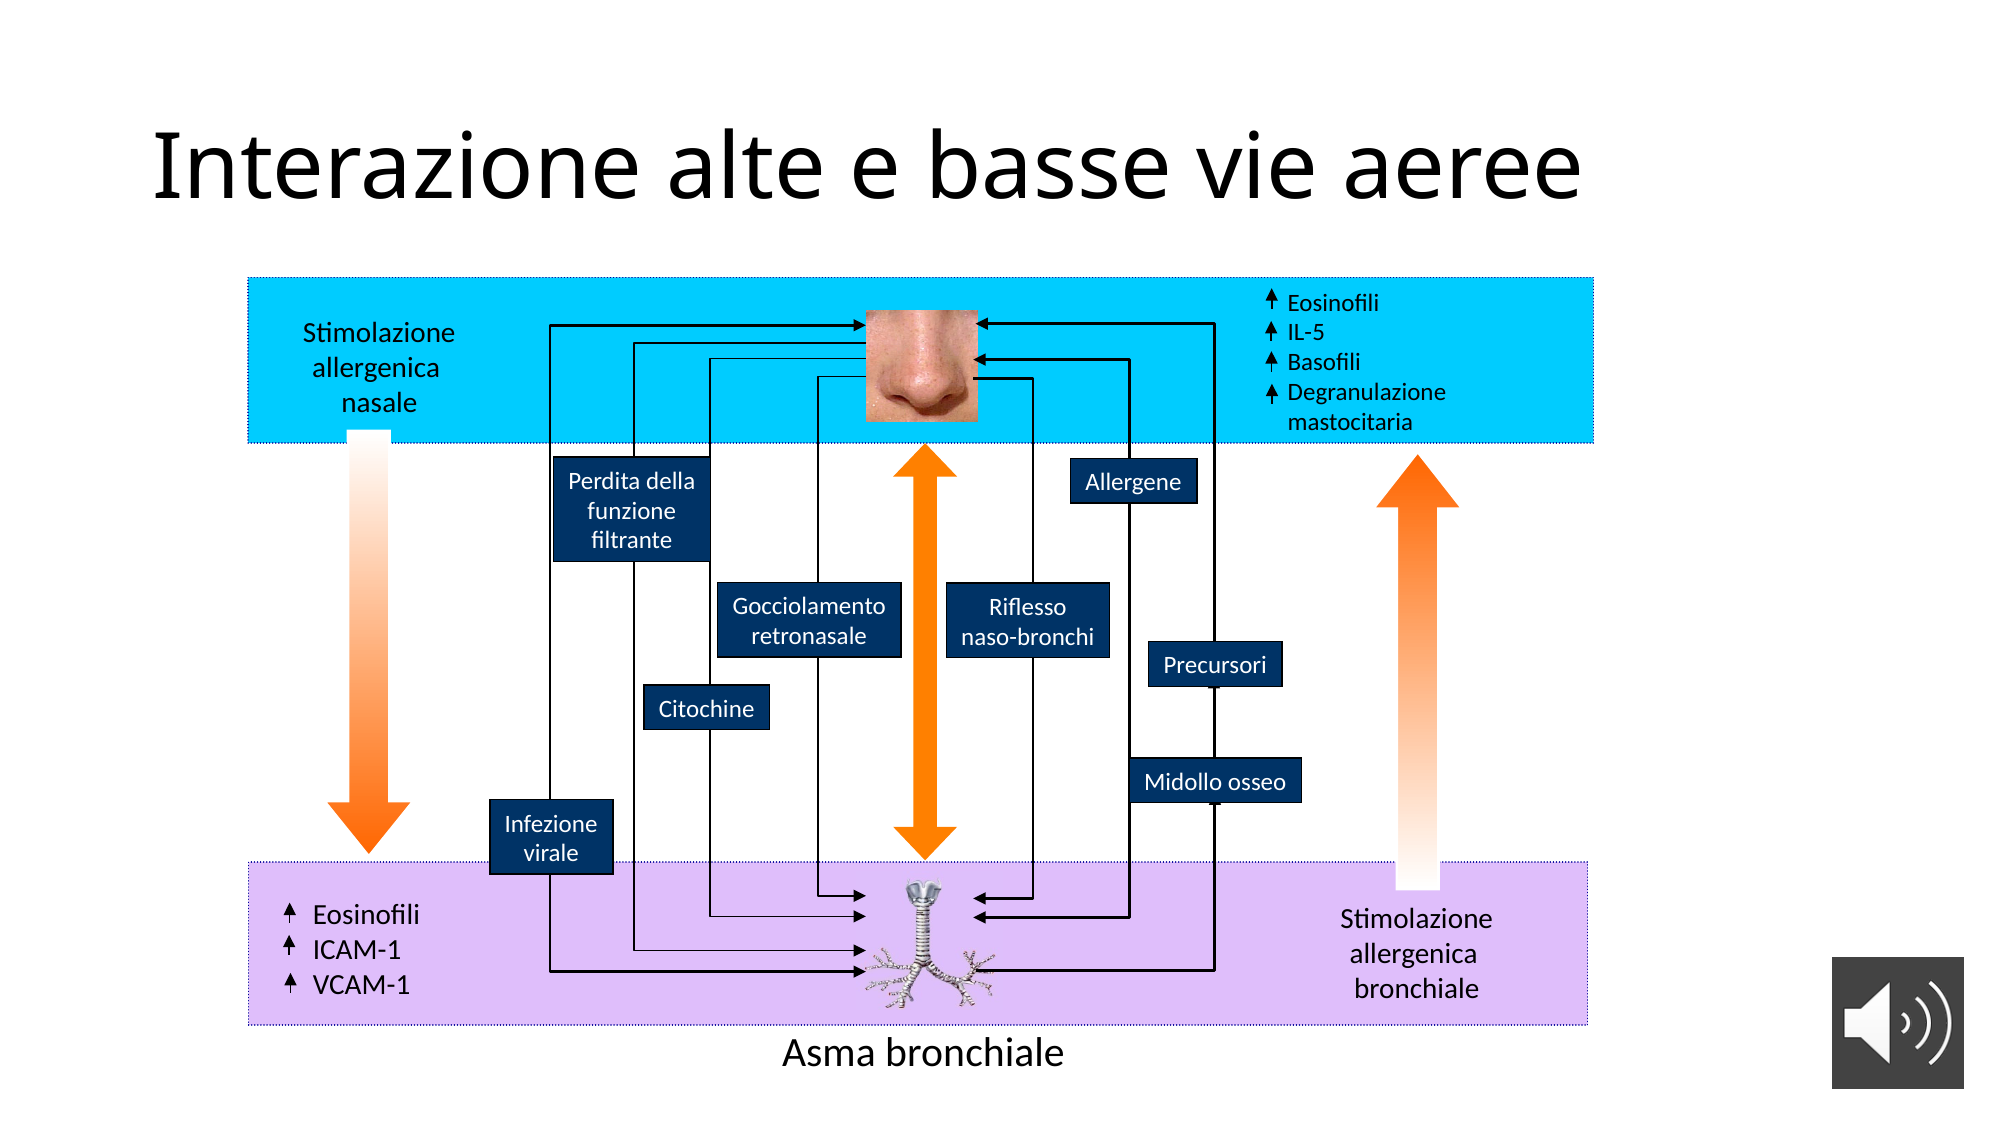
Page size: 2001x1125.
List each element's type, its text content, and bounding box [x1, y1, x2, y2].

picture [1831, 956, 1965, 1090]
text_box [247, 277, 1639, 1082]
title Interazione alte e basse vie aeree [137, 59, 1863, 278]
